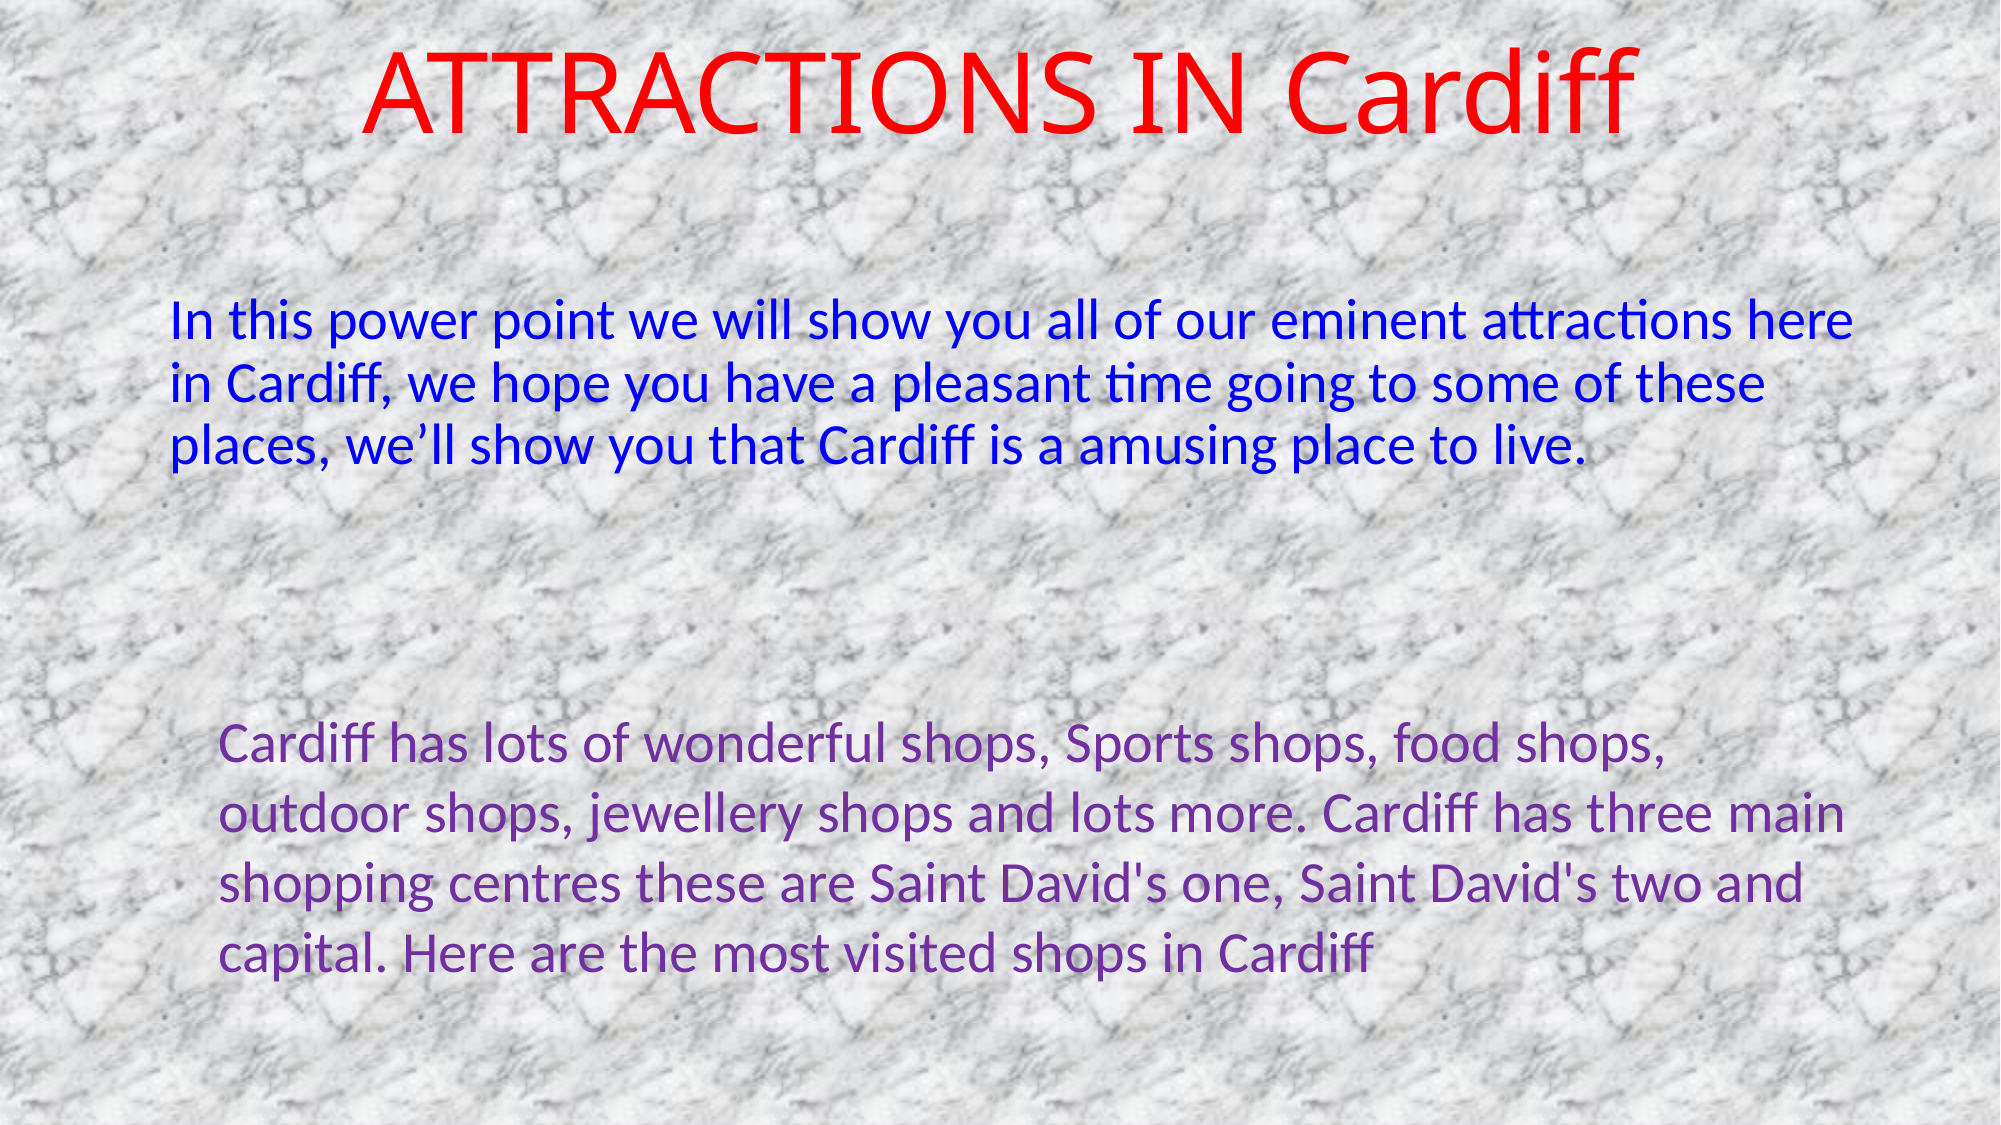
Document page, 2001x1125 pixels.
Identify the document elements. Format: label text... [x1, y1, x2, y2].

picture [0, 0, 2001, 1125]
list In this power point we will show you all of our eminent attractions here in Cardiff, we hope you have a pleasant time going to some of these places, we’ll show you that Cardiff is a amusing place to live. [154, 281, 1880, 996]
text_box Cardiff has lots of wonderful shops, Sports shops, food shops, outdoor shops, jewellery shops and lots more. Cardiff has three main shopping centres these are Saint David's one, Saint David's two and capital. Here are the most visited shops in Cardiff [203, 697, 1880, 992]
title ATTRACTIONS IN Cardiff [137, 116, 1863, 334]
